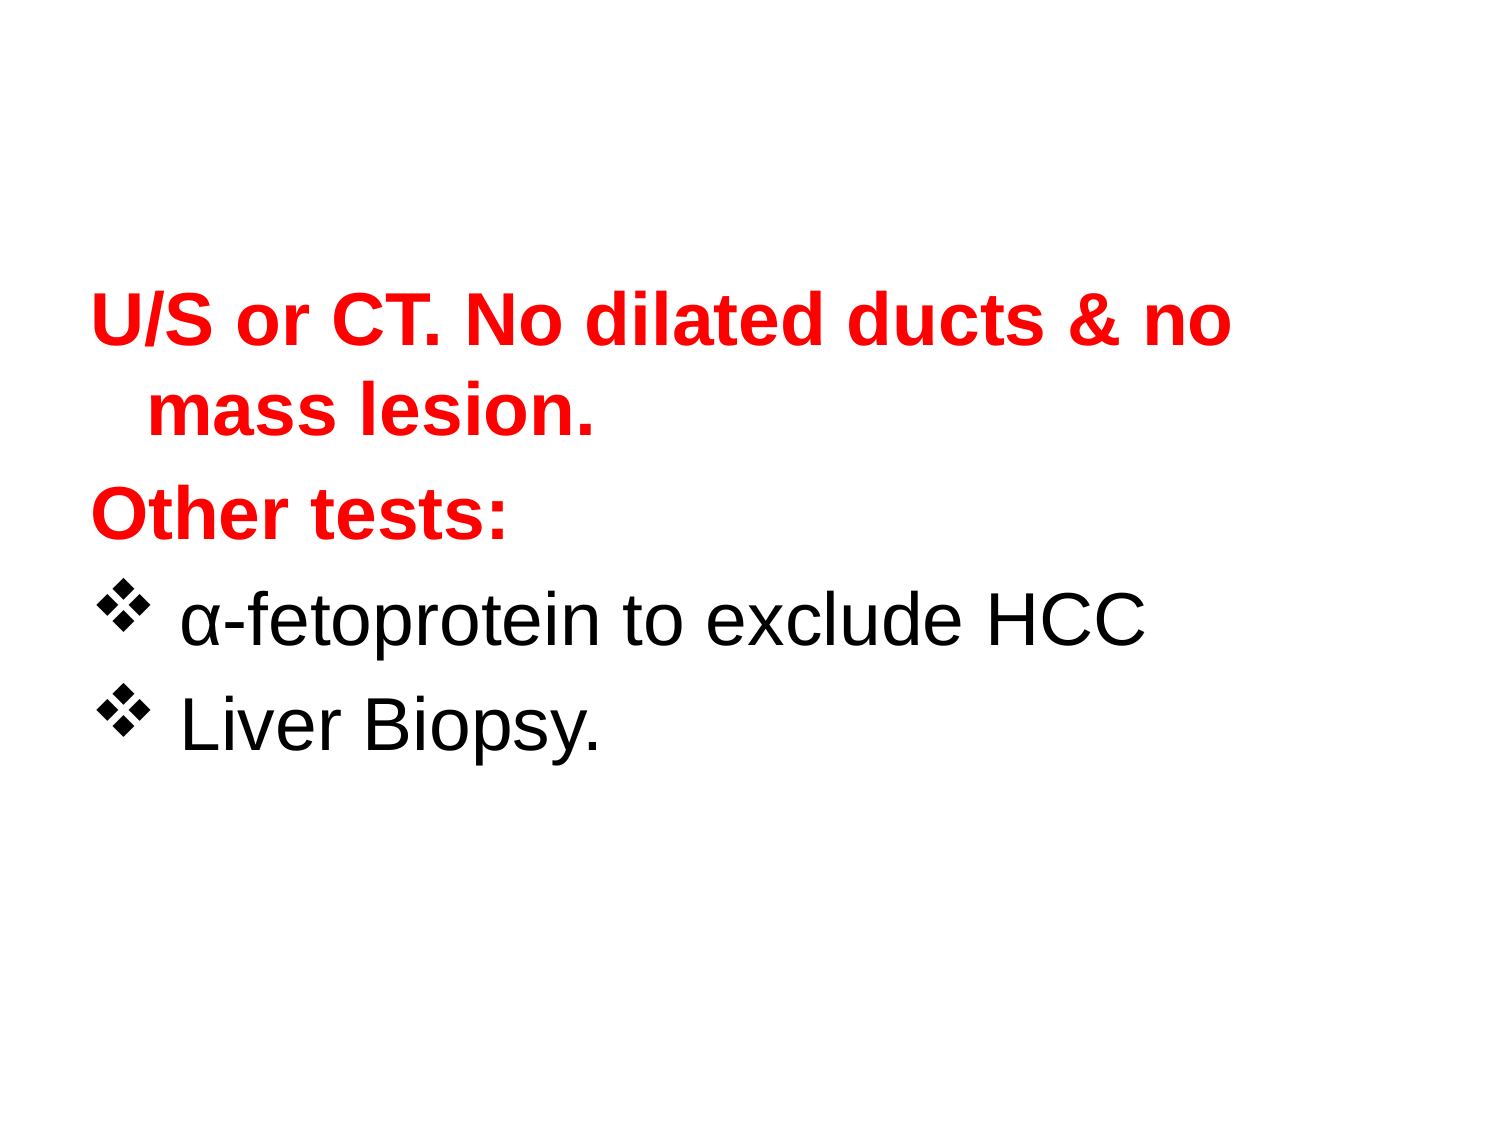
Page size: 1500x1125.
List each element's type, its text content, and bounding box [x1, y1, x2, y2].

list U/S or CT. No dilated ducts & no mass lesion. Other tests: α-fetoprotein to exclude HCC Liver Biopsy. [74, 262, 1426, 1006]
